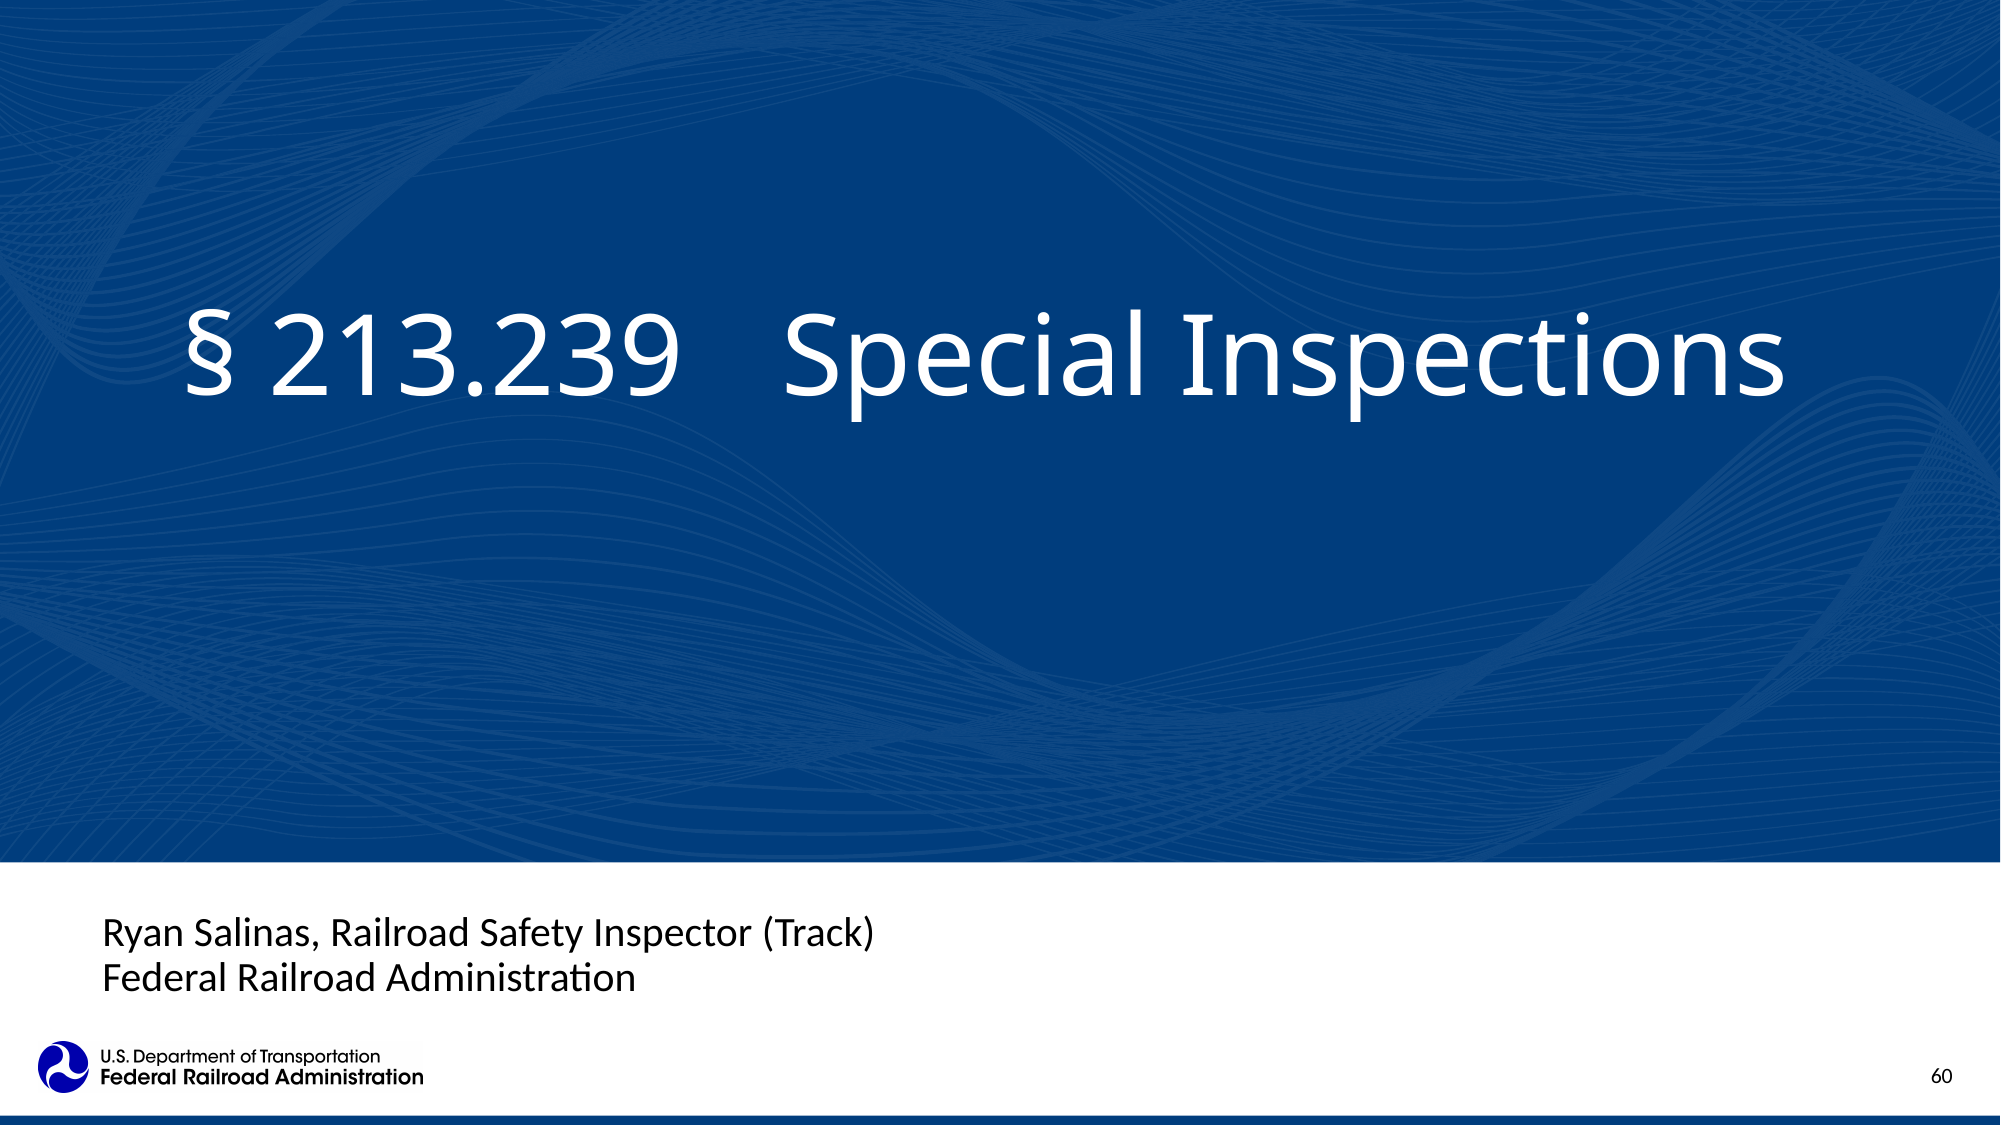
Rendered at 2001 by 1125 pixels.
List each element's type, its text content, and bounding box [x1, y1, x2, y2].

list § 213.239 Special Inspections [0, 0, 2000, 861]
list Ryan Salinas, Railroad Safety Inspector (Track) Federal Railroad Administration [87, 902, 1817, 1008]
picture [38, 1041, 423, 1093]
